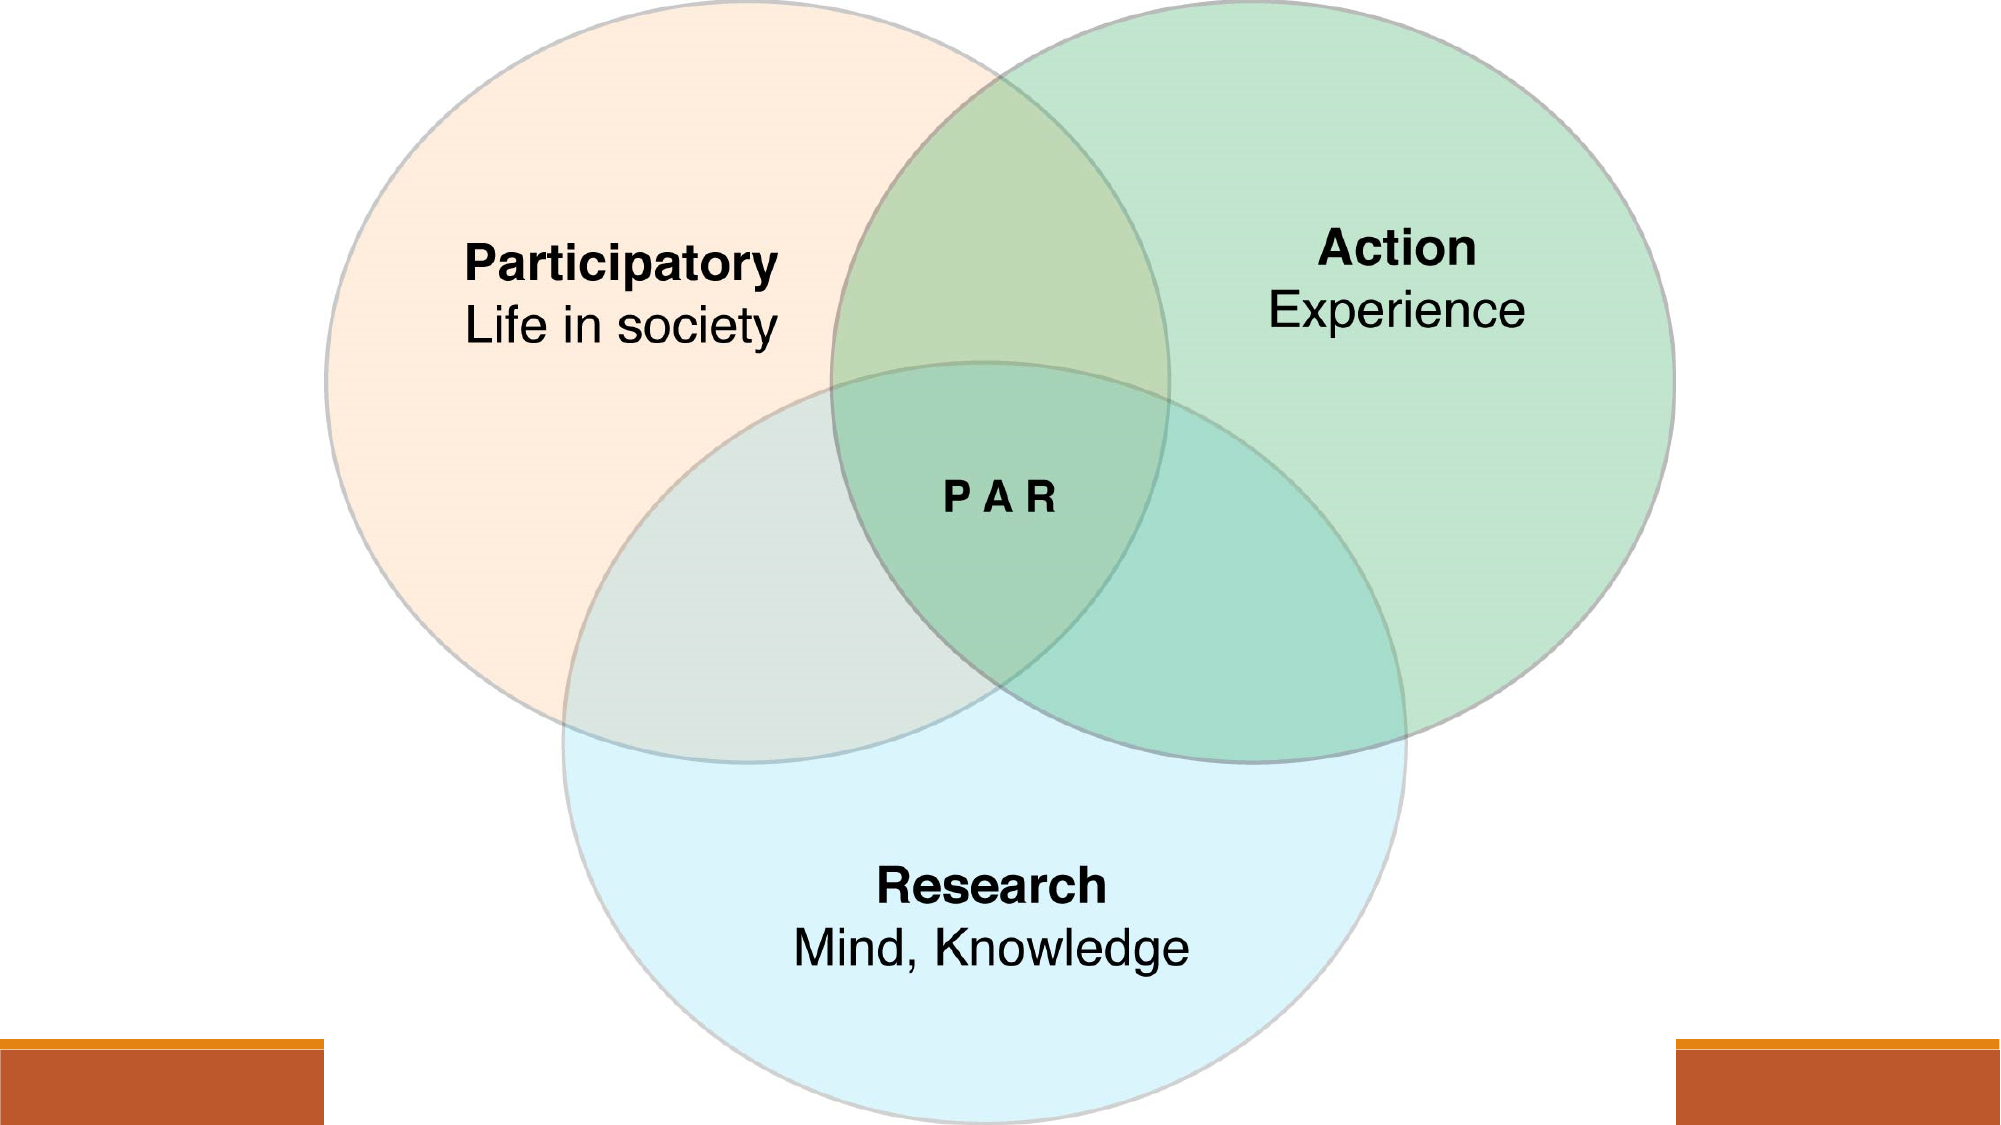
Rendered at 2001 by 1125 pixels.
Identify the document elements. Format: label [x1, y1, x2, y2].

picture [323, 0, 1677, 1125]
